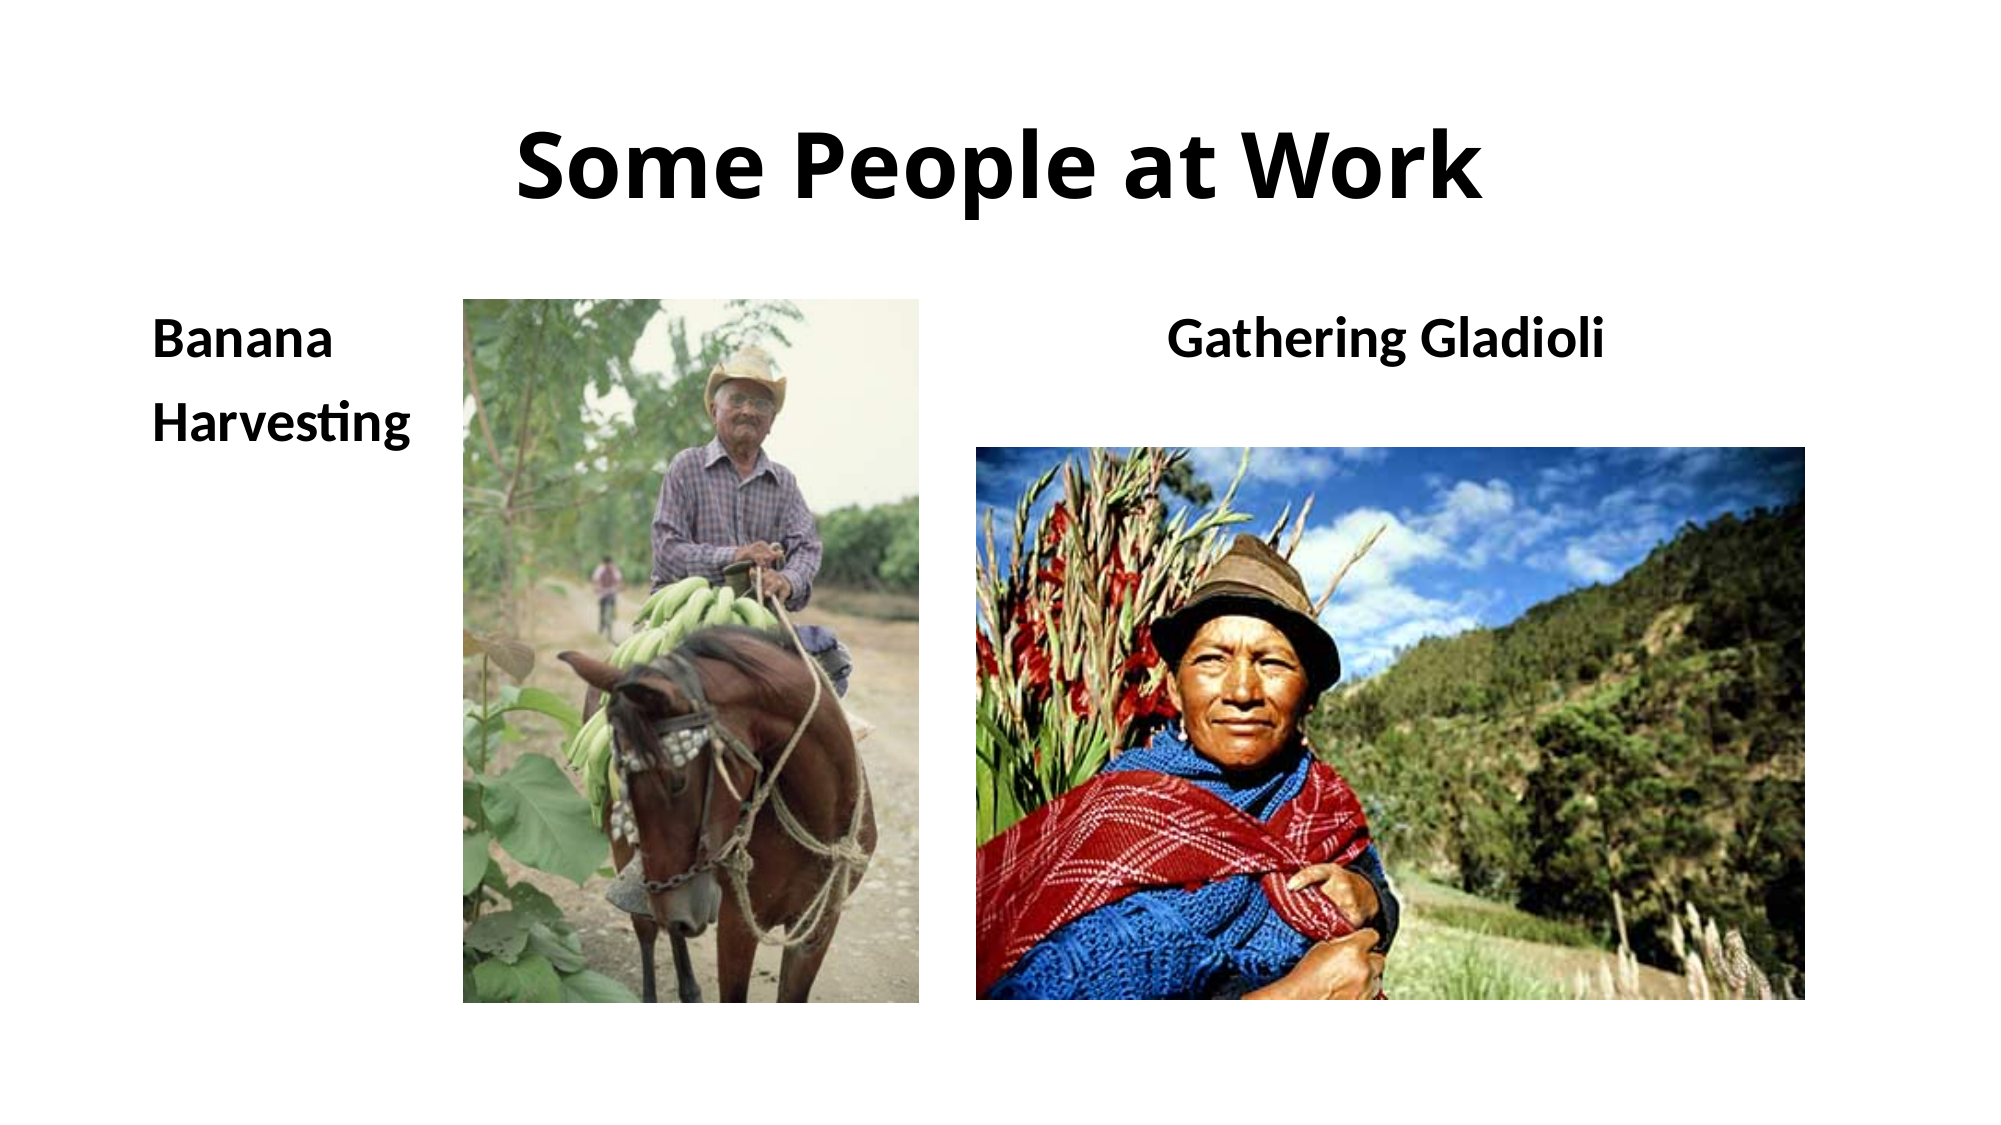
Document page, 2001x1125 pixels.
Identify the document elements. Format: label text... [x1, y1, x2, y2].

picture [463, 299, 919, 1003]
title Some People at Work [137, 59, 1863, 278]
list Banana Gathering Gladioli Harvesting [137, 299, 1863, 1014]
picture [976, 447, 1805, 1000]
